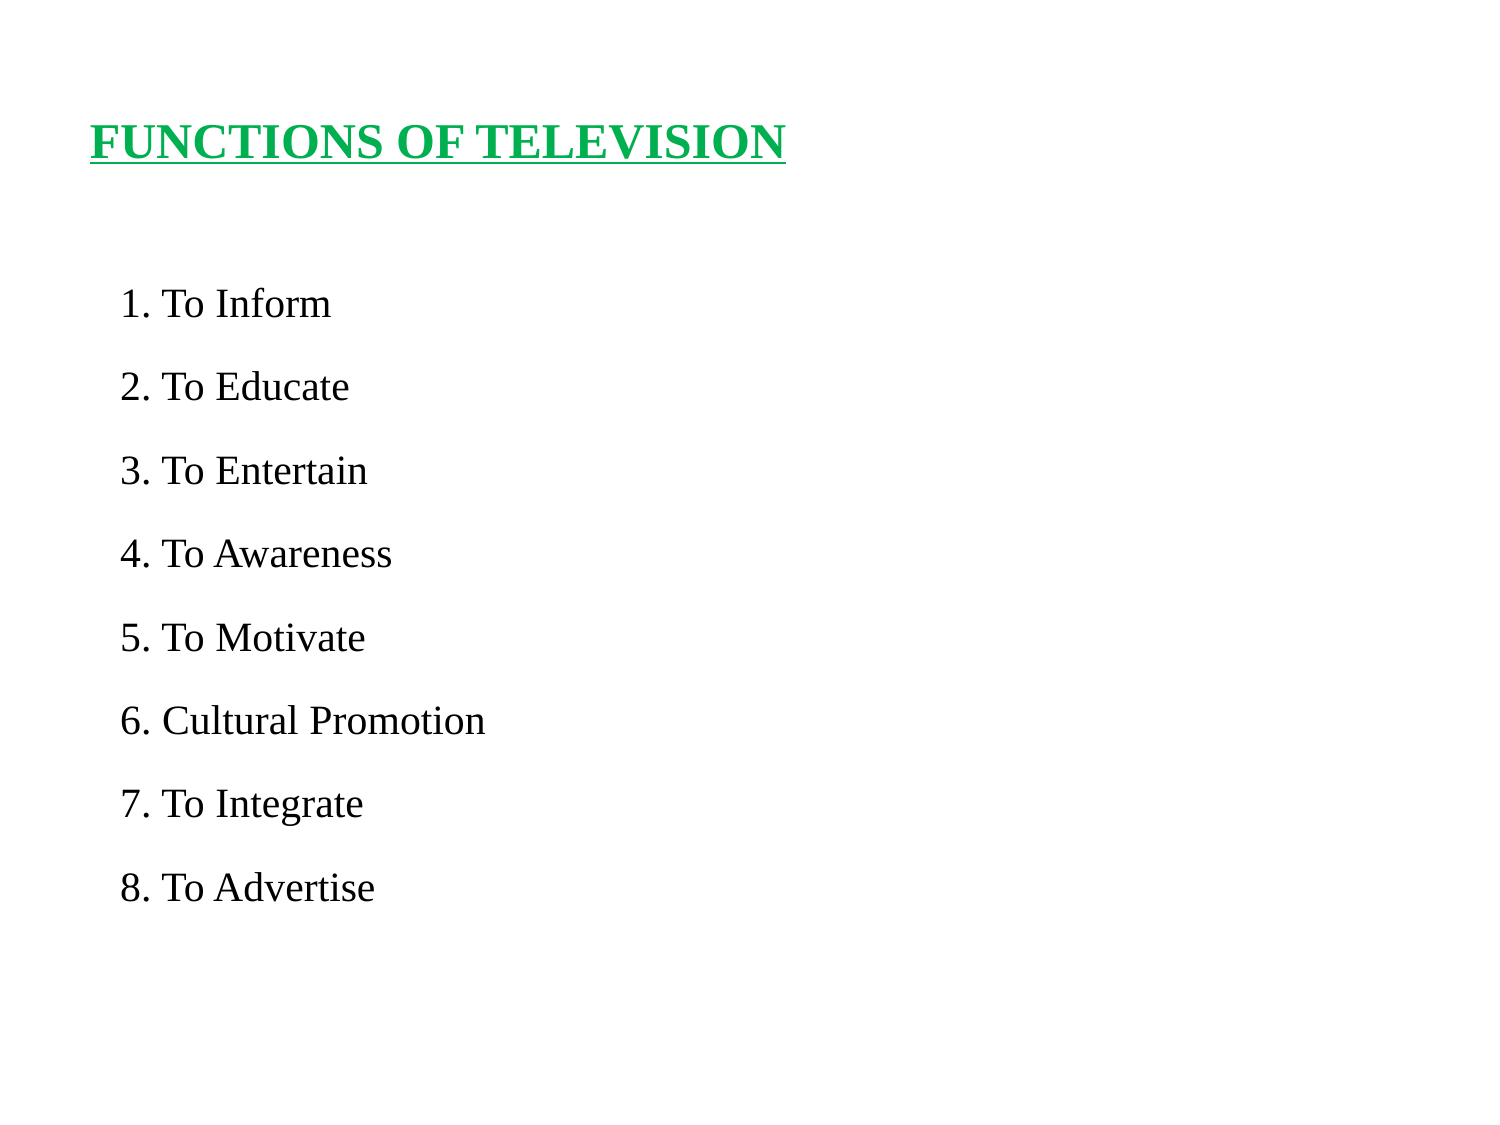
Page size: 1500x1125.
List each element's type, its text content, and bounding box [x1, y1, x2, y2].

title FUNCTIONS OF TELEVISION [75, 45, 1425, 233]
list 1. To Inform 2. To Educate 3. To Entertain 4. To Awareness 5. To Motivate 6. Cultural Promotion 7. To Integrate 8. To Advertise [87, 243, 1425, 1013]
